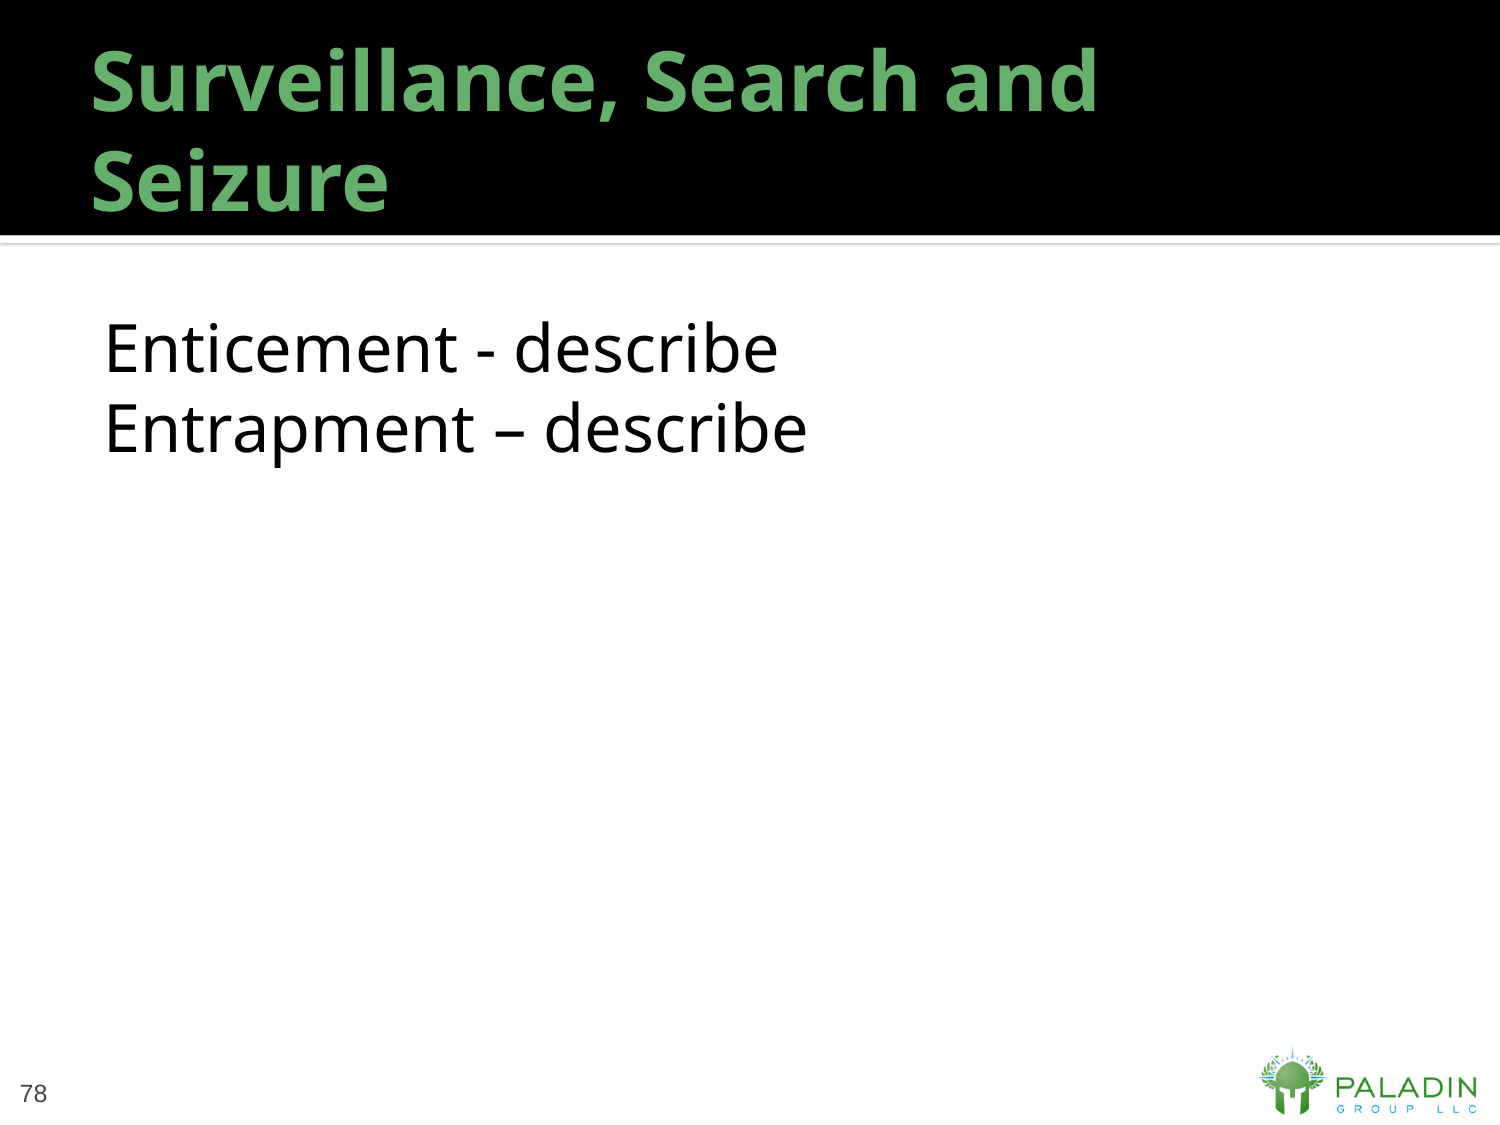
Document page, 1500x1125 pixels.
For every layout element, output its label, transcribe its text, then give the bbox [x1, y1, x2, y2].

list Enticement - describe Entrapment – describe [75, 291, 1425, 1050]
title Surveillance, Search and Seizure [75, 25, 1425, 231]
picture [1250, 1040, 1487, 1125]
